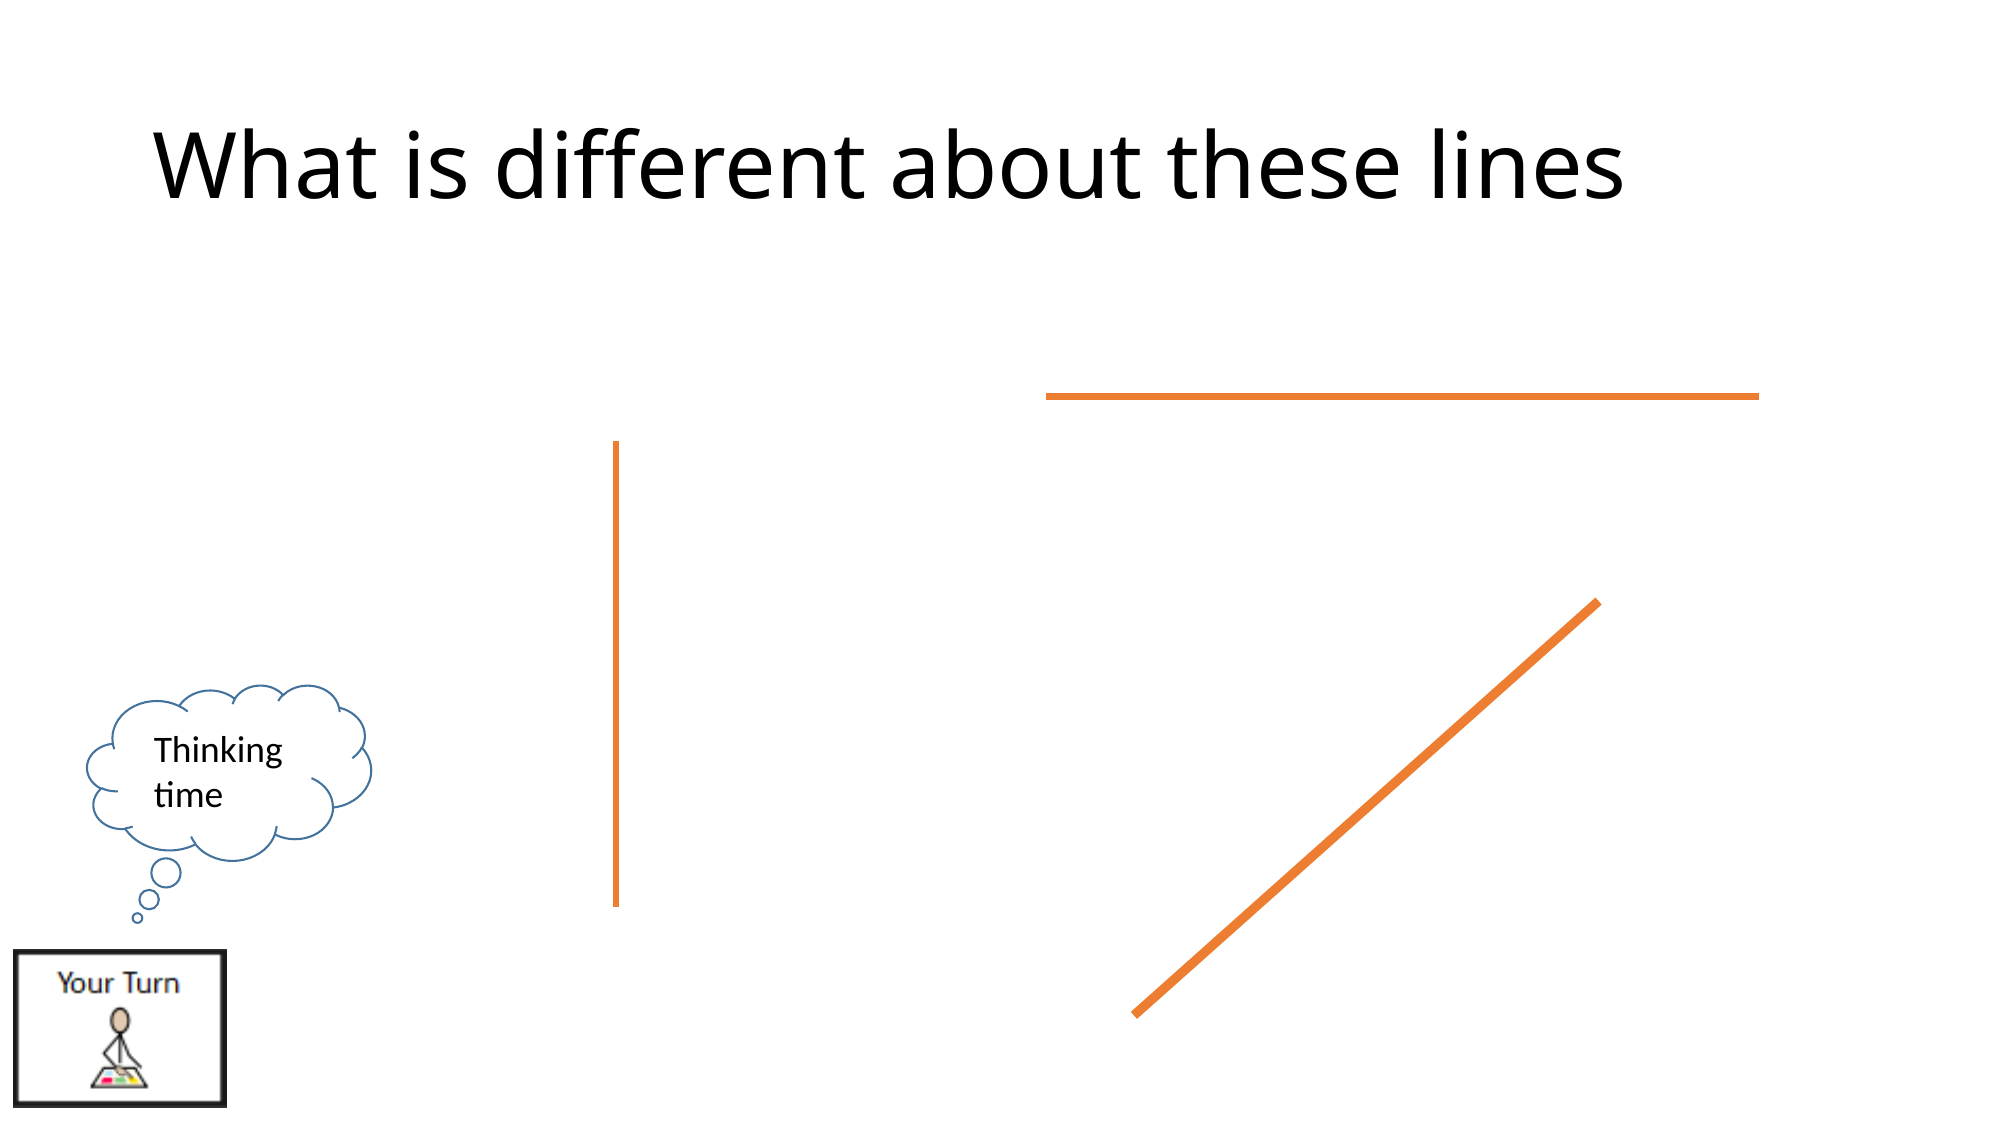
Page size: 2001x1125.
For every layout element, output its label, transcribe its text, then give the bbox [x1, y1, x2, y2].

text_box [138, 888, 160, 911]
picture [13, 949, 227, 1108]
text_box [85, 684, 373, 862]
text_box [150, 857, 182, 889]
text_box Thinking time [138, 717, 340, 823]
title What is different about these lines [137, 59, 1863, 278]
text_box [131, 912, 144, 924]
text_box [1133, 601, 1599, 1016]
